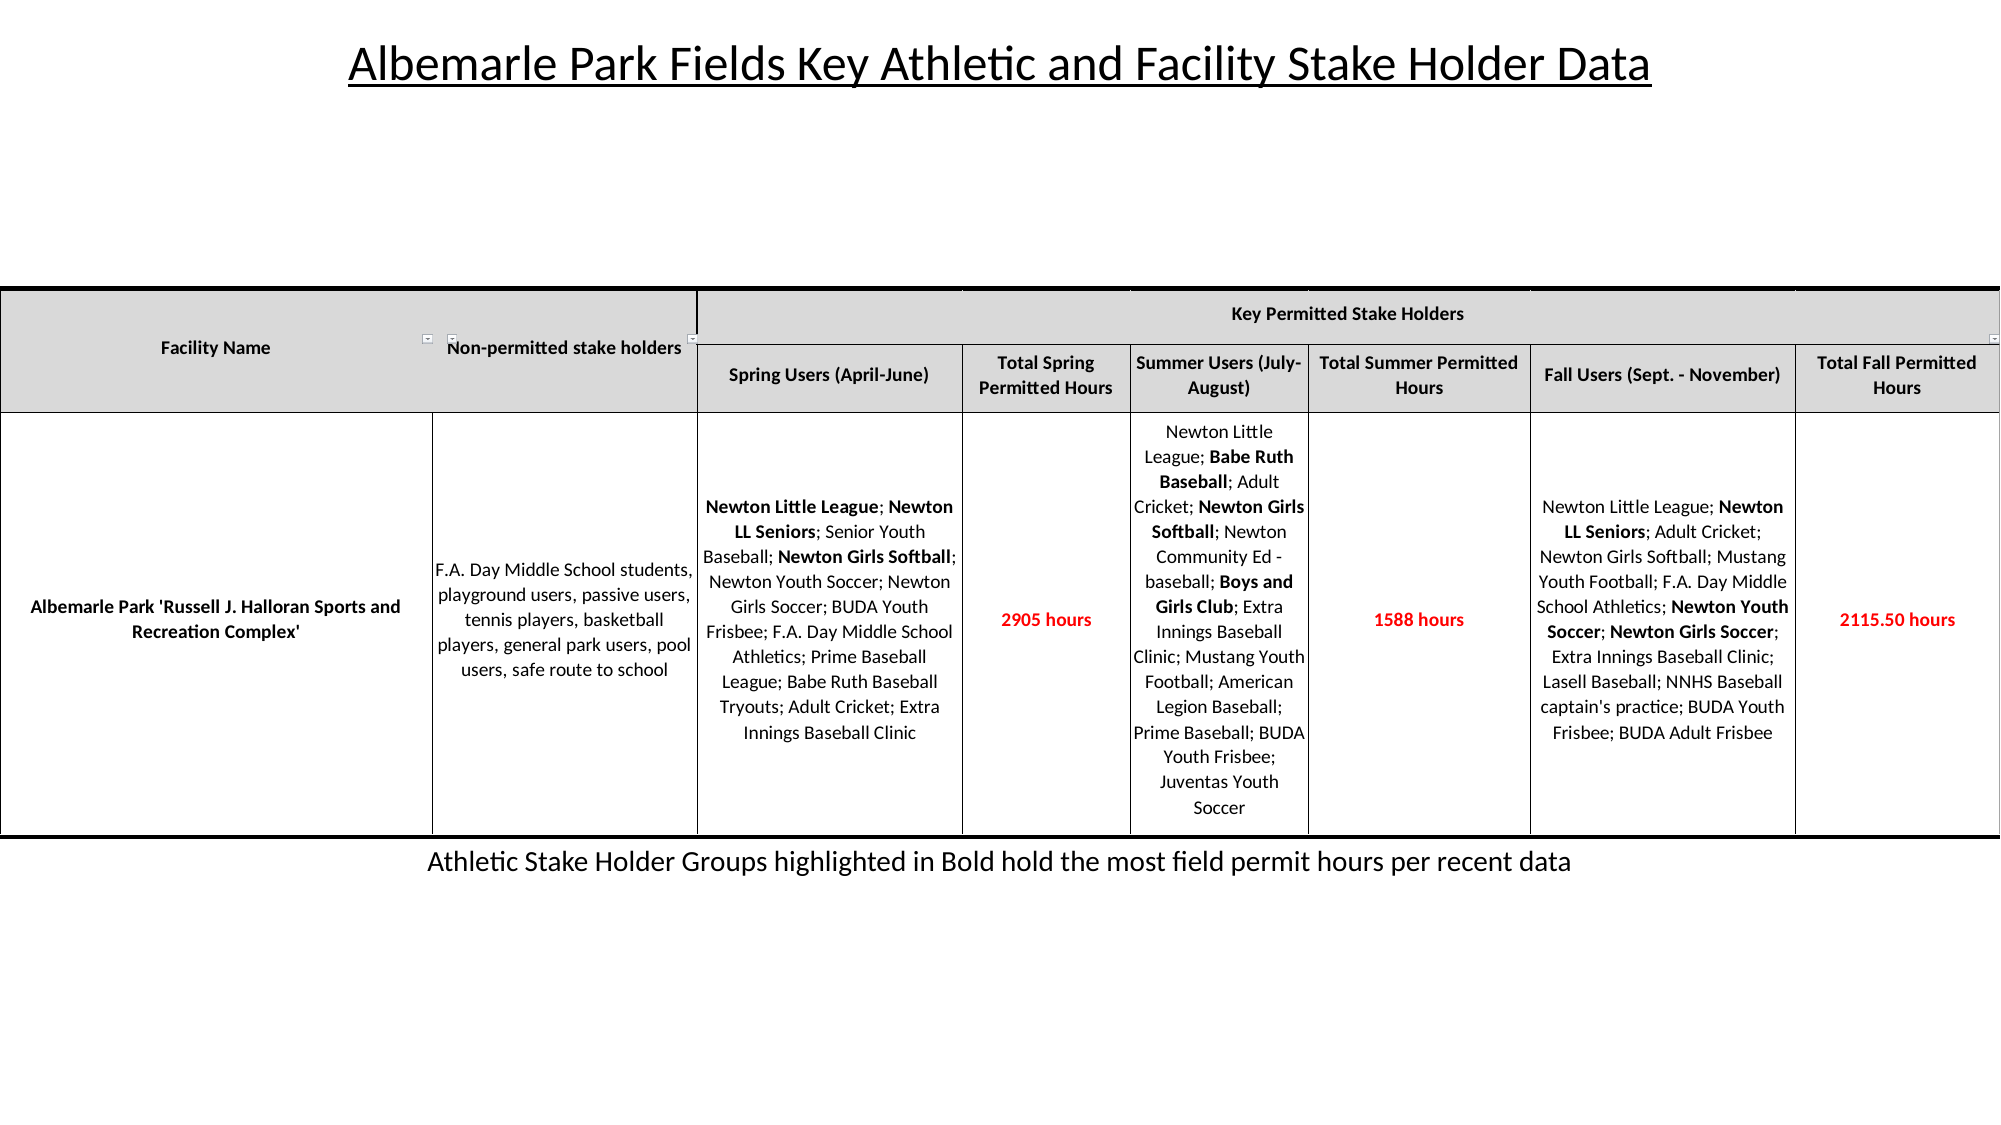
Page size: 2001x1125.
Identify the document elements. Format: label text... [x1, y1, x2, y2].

picture [0, 290, 2000, 835]
text_box Athletic Stake Holder Groups highlighted in Bold hold the most field permit hours per recent data [5, 835, 1995, 885]
text_box Albemarle Park Fields Key Athletic and Facility Stake Holder Data [302, 23, 1698, 98]
